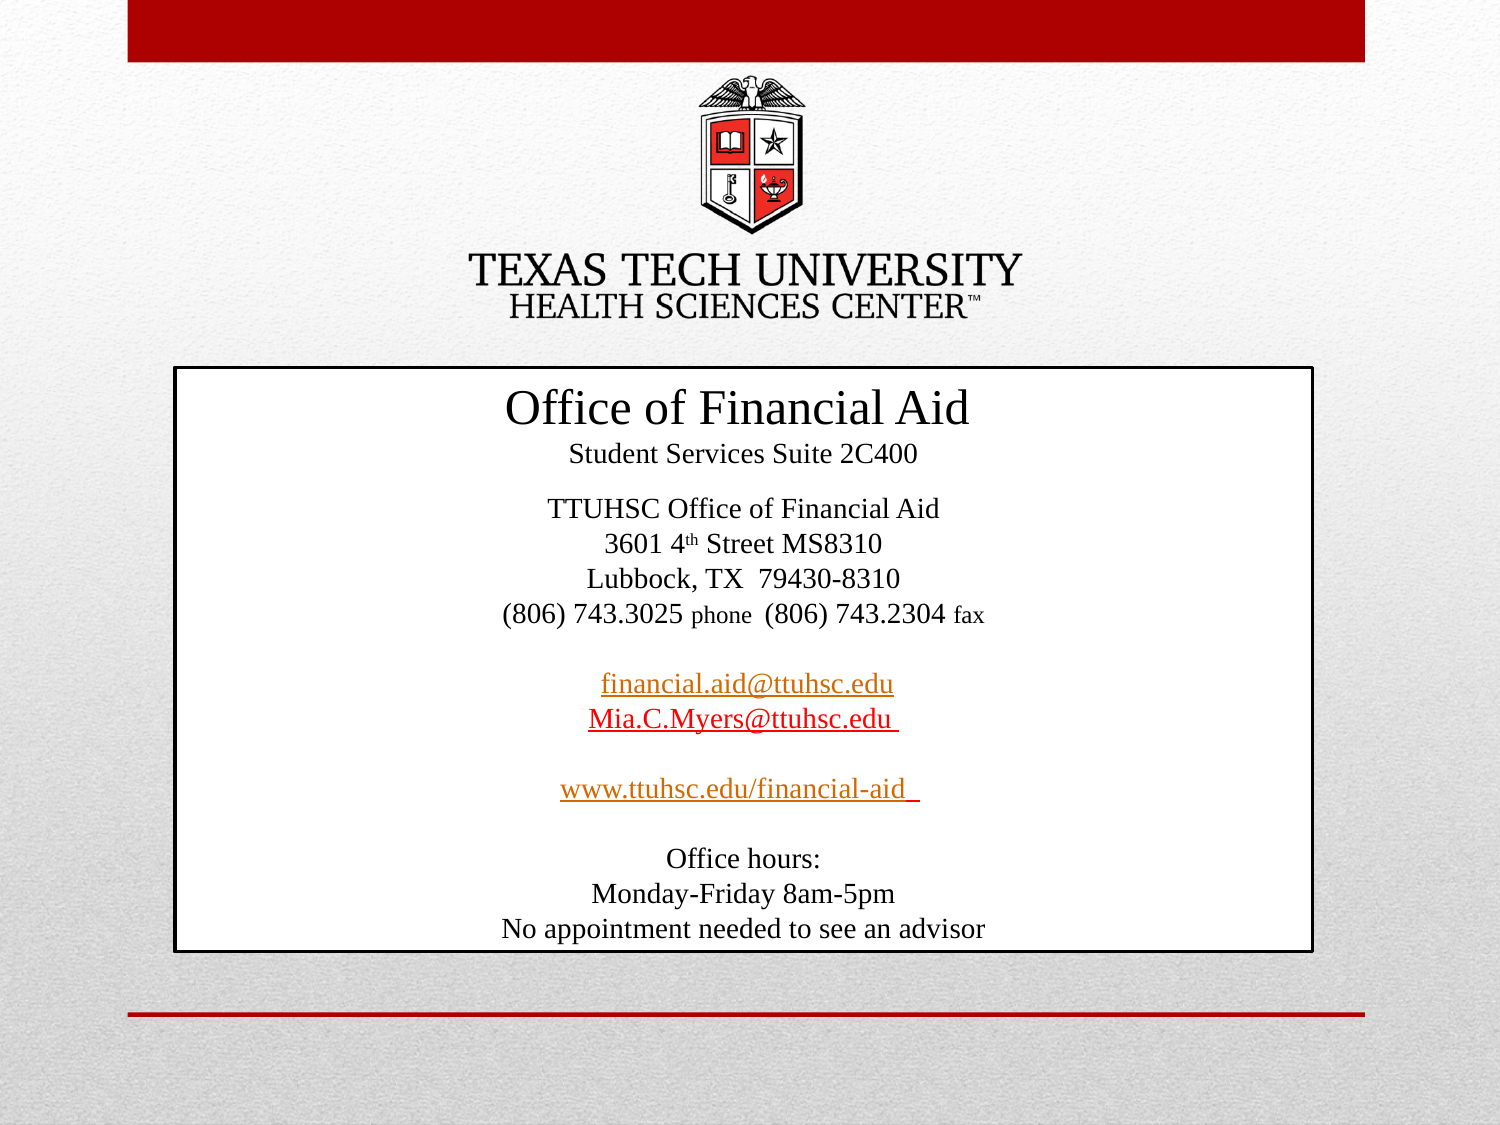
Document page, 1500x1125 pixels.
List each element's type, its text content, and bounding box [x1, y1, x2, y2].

picture [461, 69, 1026, 323]
text_box Office of Financial Aid Student Services Suite 2C400 TTUHSC Office of Financial Aid 3601 4th Street MS8310 Lubbock, TX 79430-8310 (806) 743.3025 phone (806) 743.2304 fax financial.aid@ttuhsc.edu Mia.C.Myers@ttuhsc.edu www.ttuhsc.edu/financial-aid Office hours: Monday-Friday 8am-5pm No appointment needed to see an advisor [173, 366, 1314, 953]
